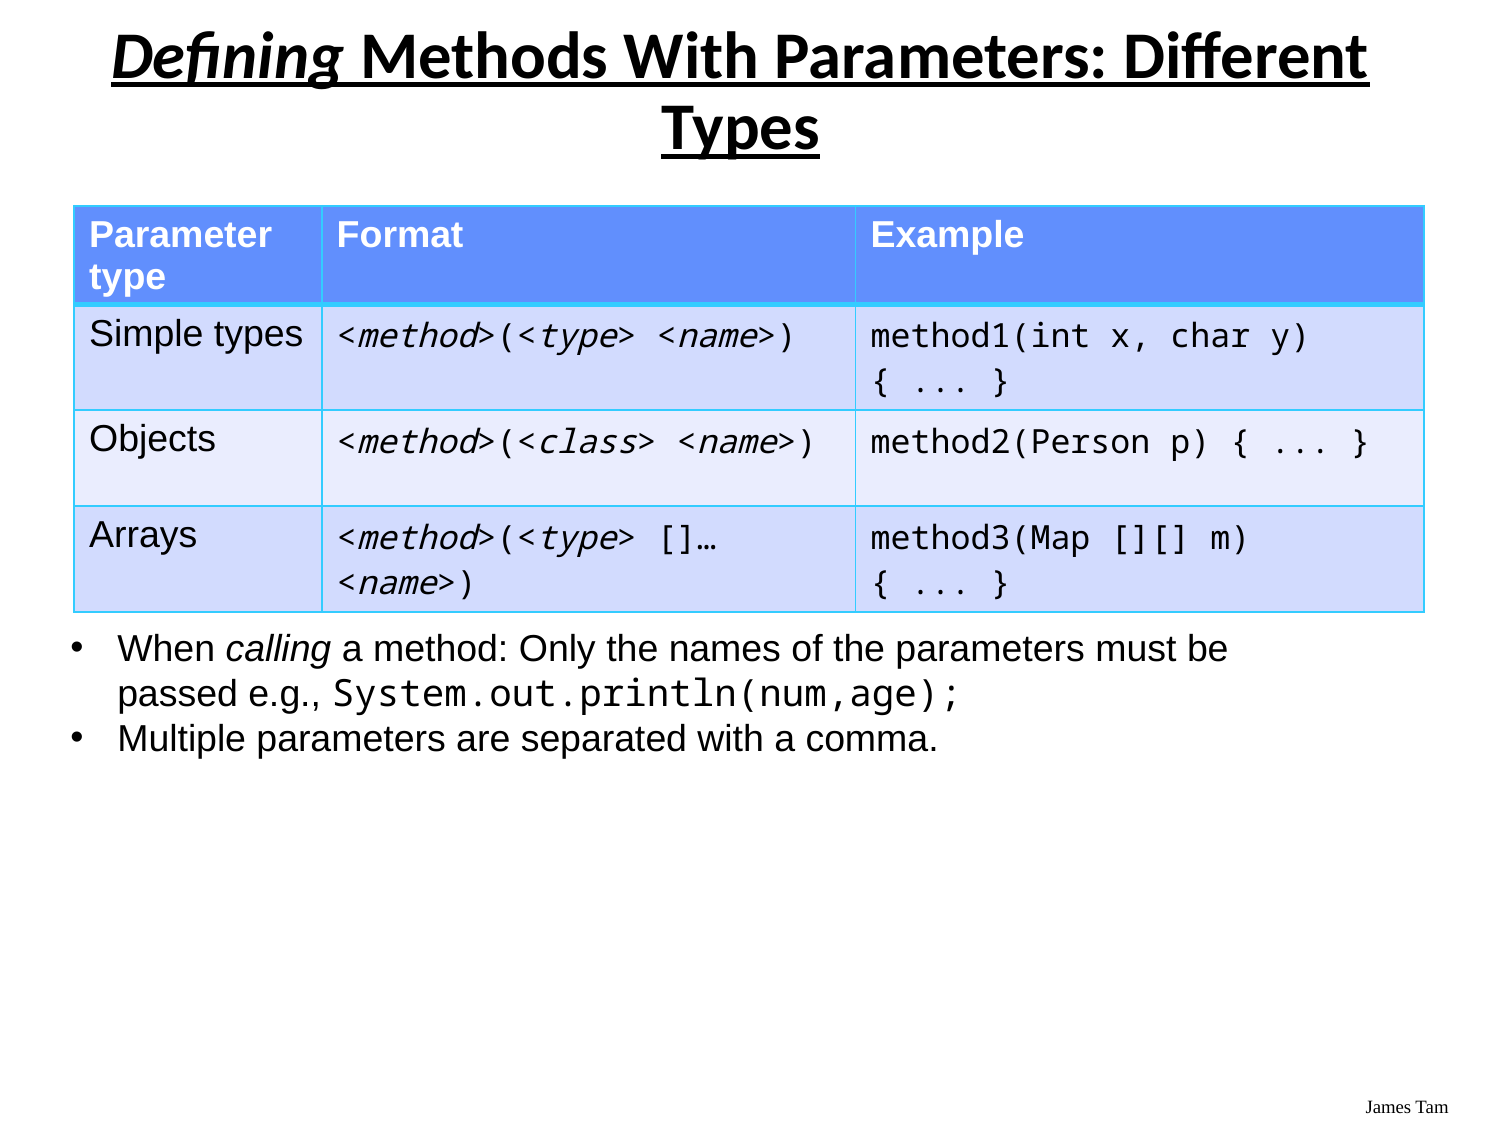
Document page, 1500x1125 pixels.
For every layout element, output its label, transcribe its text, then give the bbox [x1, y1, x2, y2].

table_cell <method>(<class> <name>) [323, 411, 855, 505]
table_cell Objects [75, 411, 321, 505]
title Defining Methods With Parameters: Different Types [70, 49, 1411, 136]
table_cell Simple types [75, 307, 321, 409]
table_cell method1(int x, char y) { ... } [856, 307, 1423, 409]
table_header Parameter type [75, 207, 321, 302]
table_header Example [856, 207, 1423, 302]
text_box When calling a method: Only the names of the parameters must be passed e.g., System.out.println(num,age); Multiple parameters are separated with a comma. [70, 616, 1364, 803]
table_cell method2(Person p) { ... } [856, 411, 1423, 505]
table_header Format [323, 207, 855, 302]
table_cell method3(Map [][] m) { ... } [856, 507, 1423, 611]
table_cell <method>(<type> <name>) [323, 307, 855, 409]
table_cell Arrays [75, 507, 321, 611]
table_cell <method>(<type> []… <name>) [323, 507, 855, 611]
